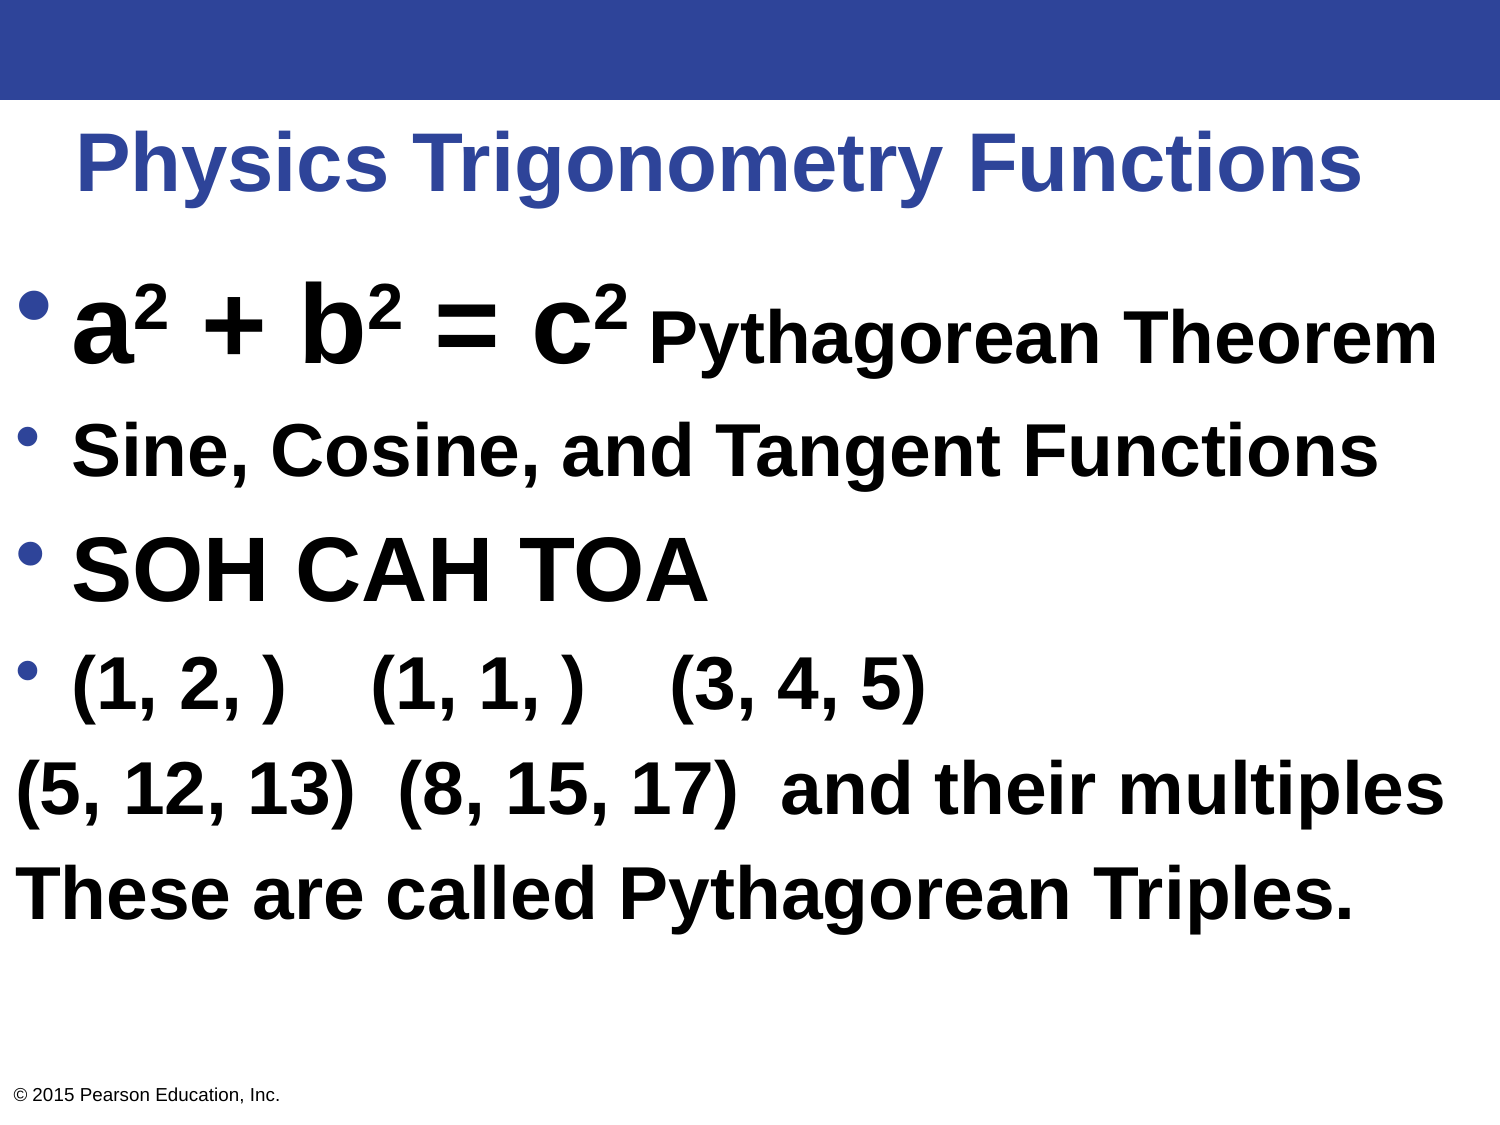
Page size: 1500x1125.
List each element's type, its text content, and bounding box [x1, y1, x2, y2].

title Physics Trigonometry Functions [0, 100, 1500, 217]
